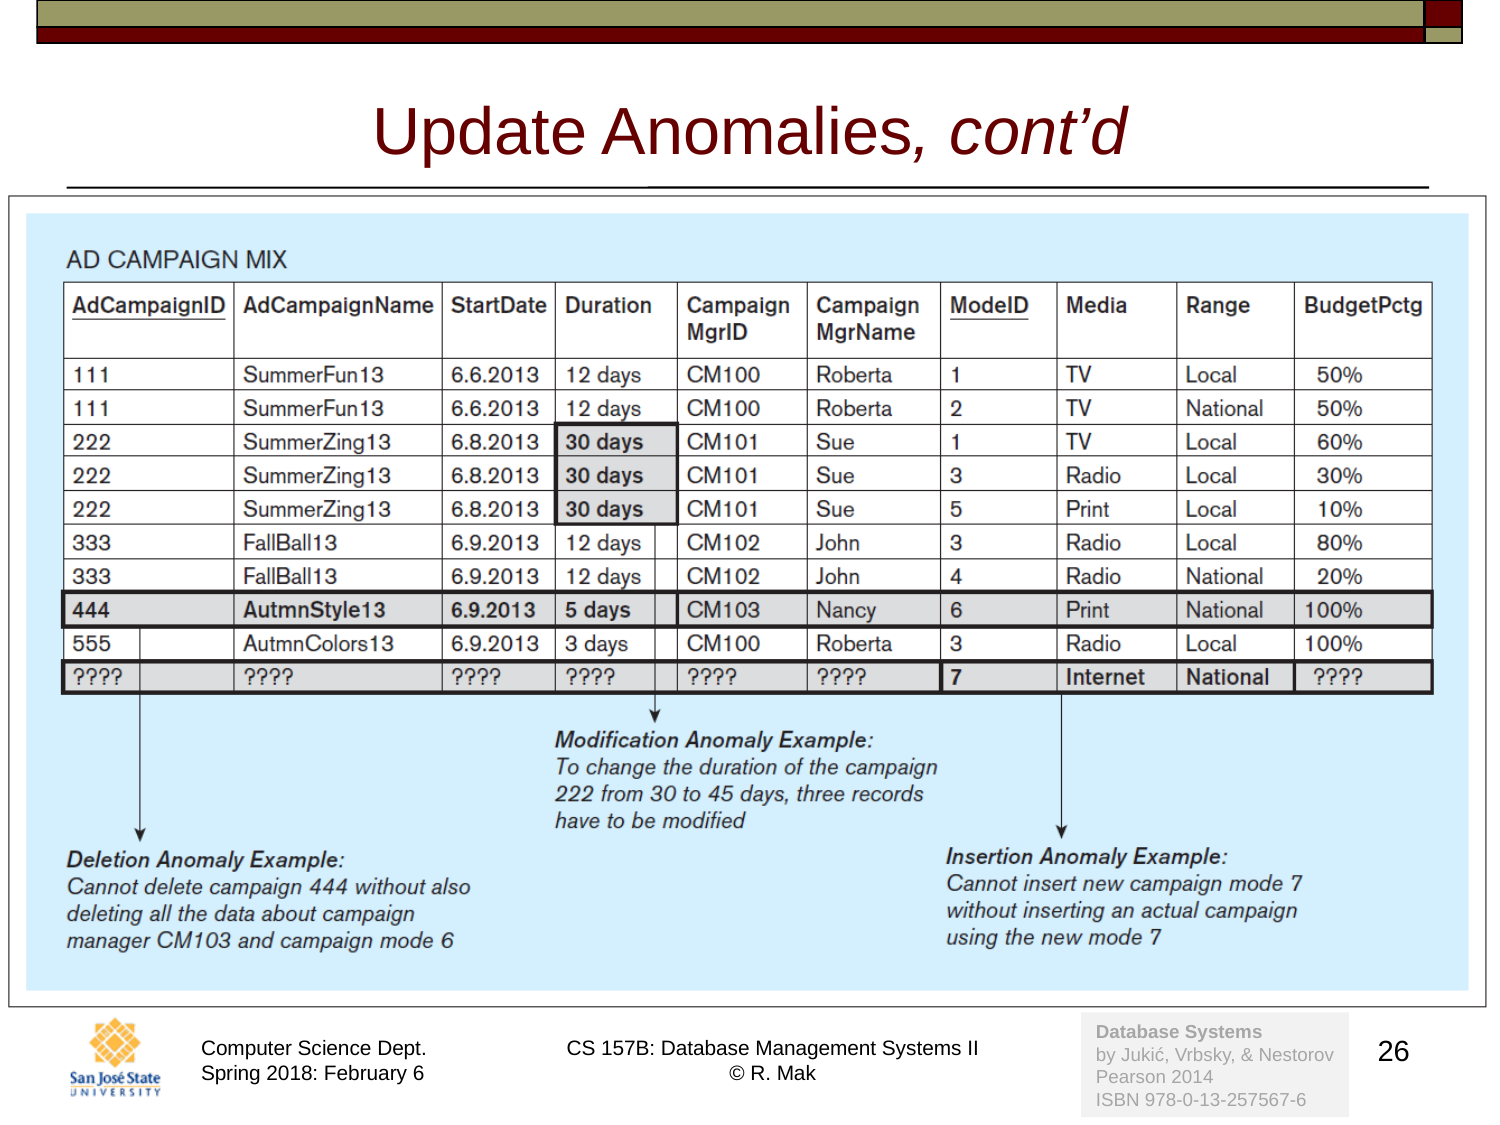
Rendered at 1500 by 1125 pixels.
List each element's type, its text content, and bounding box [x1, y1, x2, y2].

picture [5, 191, 1491, 1112]
slide_number 26 [1349, 1025, 1425, 1100]
text_box Database Systems by Jukić, Vrbsky, & Nestorov Pearson 2014 ISBN 978-0-13-257567-6 [1081, 1013, 1349, 1118]
title Update Anomalies, cont’d [75, 67, 1425, 175]
